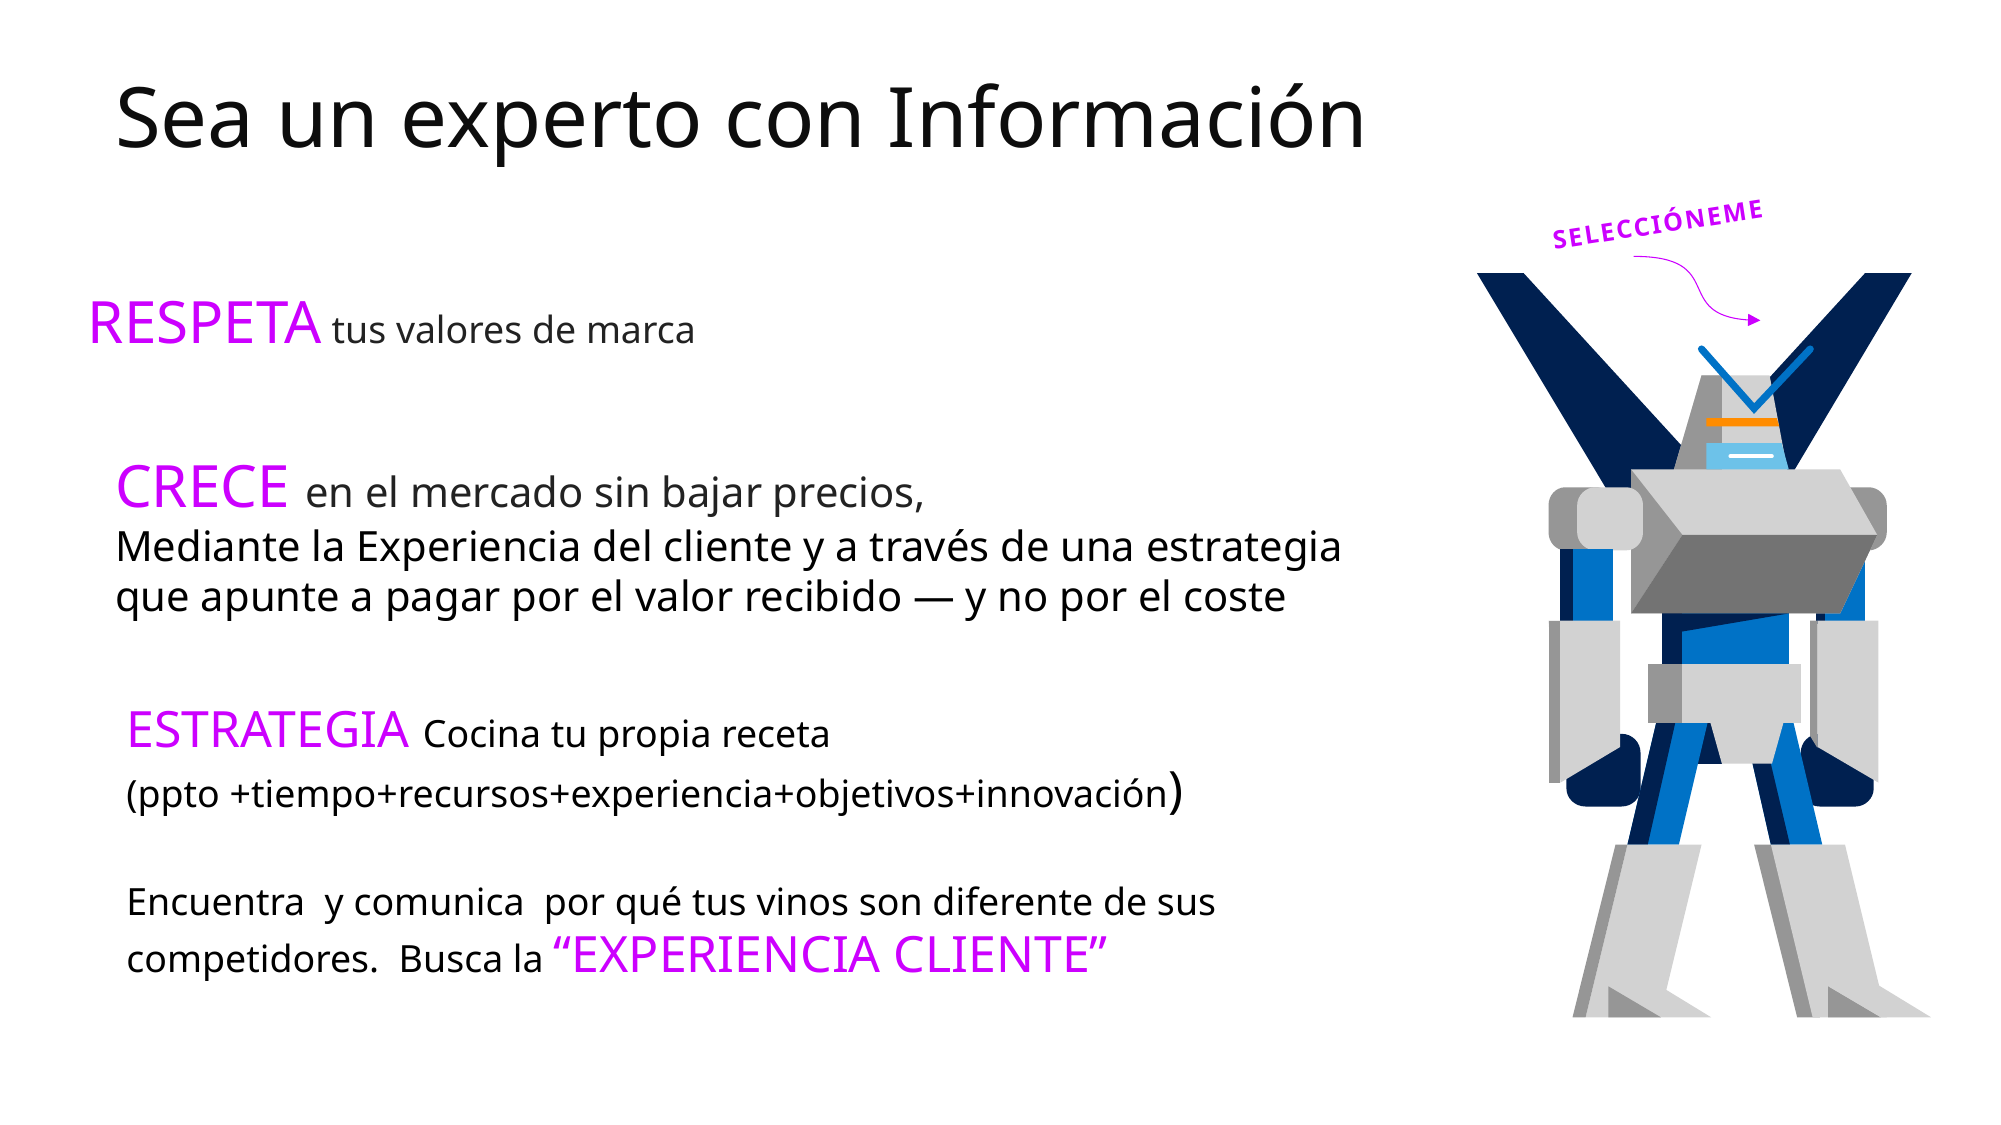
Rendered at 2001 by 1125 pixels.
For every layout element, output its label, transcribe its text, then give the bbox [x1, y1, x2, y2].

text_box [1633, 256, 1761, 321]
text_box Sea un experto con Información [100, 68, 1889, 174]
text_box CRECE en el mercado sin bajar precios, Mediante la Experiencia del cliente y a través de una estrategia que apunte a pagar por el valor recibido — y no por el coste [100, 442, 1401, 627]
picture [1475, 273, 1931, 1018]
text_box ESTRATEGIA Cocina tu propia receta (ppto +tiempo+recursos+experiencia+objetivos+innovación) Encuentra y comunica por qué tus vinos son diferente de sus competidores. Busca la “EXPERIENCIA CLIENTE” [111, 690, 1457, 1051]
text_box SELECCIÓNEME [1545, 184, 1774, 273]
text_box RESPETA tus valores de marca [73, 277, 711, 363]
